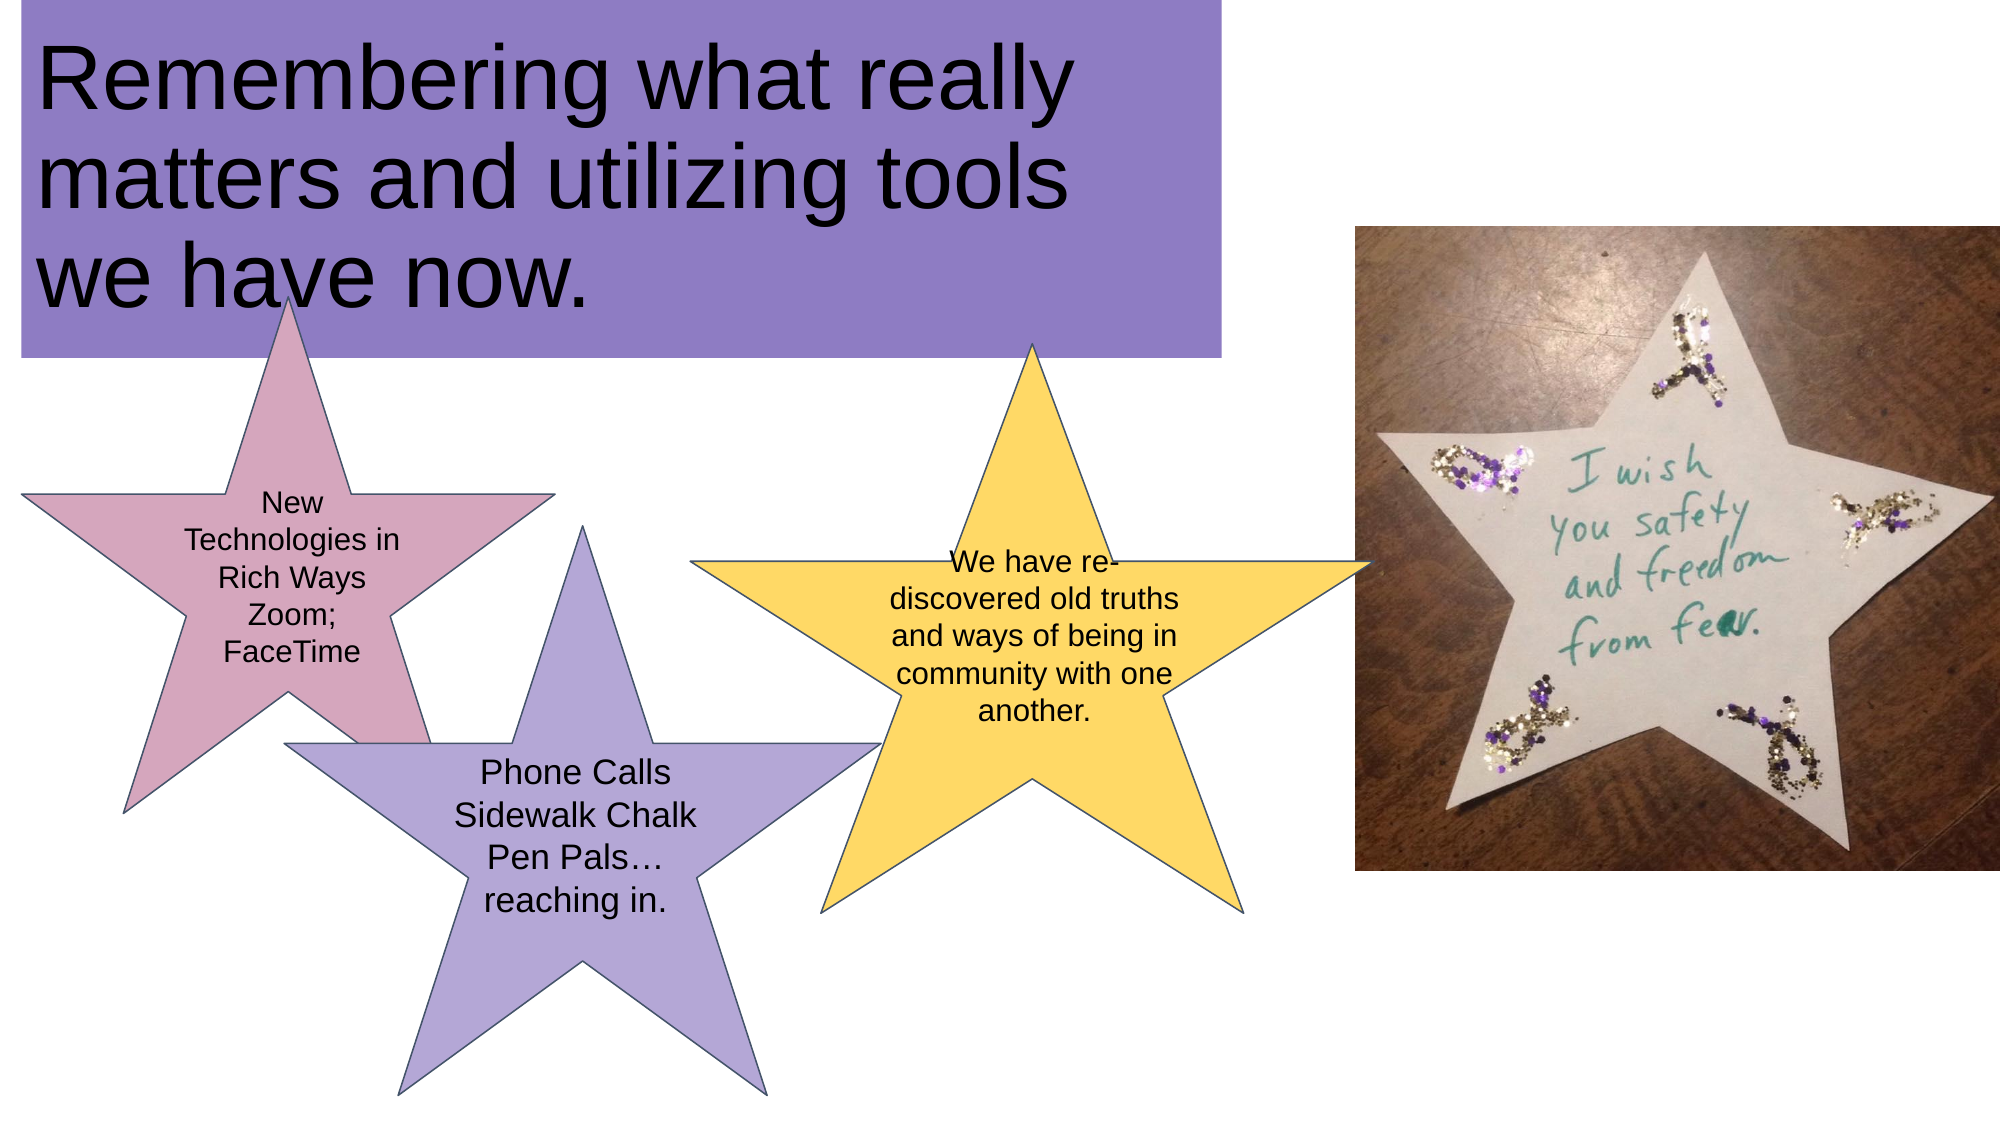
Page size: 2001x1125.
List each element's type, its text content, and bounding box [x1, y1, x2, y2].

text_box Phone Calls Sidewalk Chalk Pen Pals… reaching in. [437, 734, 714, 970]
text_box [1196, 561, 1350, 675]
text_box [233, 296, 343, 467]
text_box [690, 561, 873, 678]
text_box [1111, 784, 1244, 914]
text_box [302, 702, 431, 743]
picture [1355, 225, 2000, 872]
text_box [820, 772, 954, 914]
text_box [398, 970, 571, 1096]
text_box [964, 343, 1100, 525]
text_box [515, 525, 651, 734]
text_box [123, 695, 275, 814]
title Remembering what really matters and utilizing tools we have now. [21, 0, 1222, 358]
text_box [284, 743, 437, 855]
text_box [594, 931, 768, 1096]
text_box New Technologies in Rich Ways Zoom; FaceTime [161, 467, 423, 702]
text_box [714, 743, 882, 866]
text_box We have re-discovered old truths and ways of being in community with one another. [873, 525, 1196, 829]
text_box [21, 494, 161, 598]
text_box [423, 494, 556, 592]
